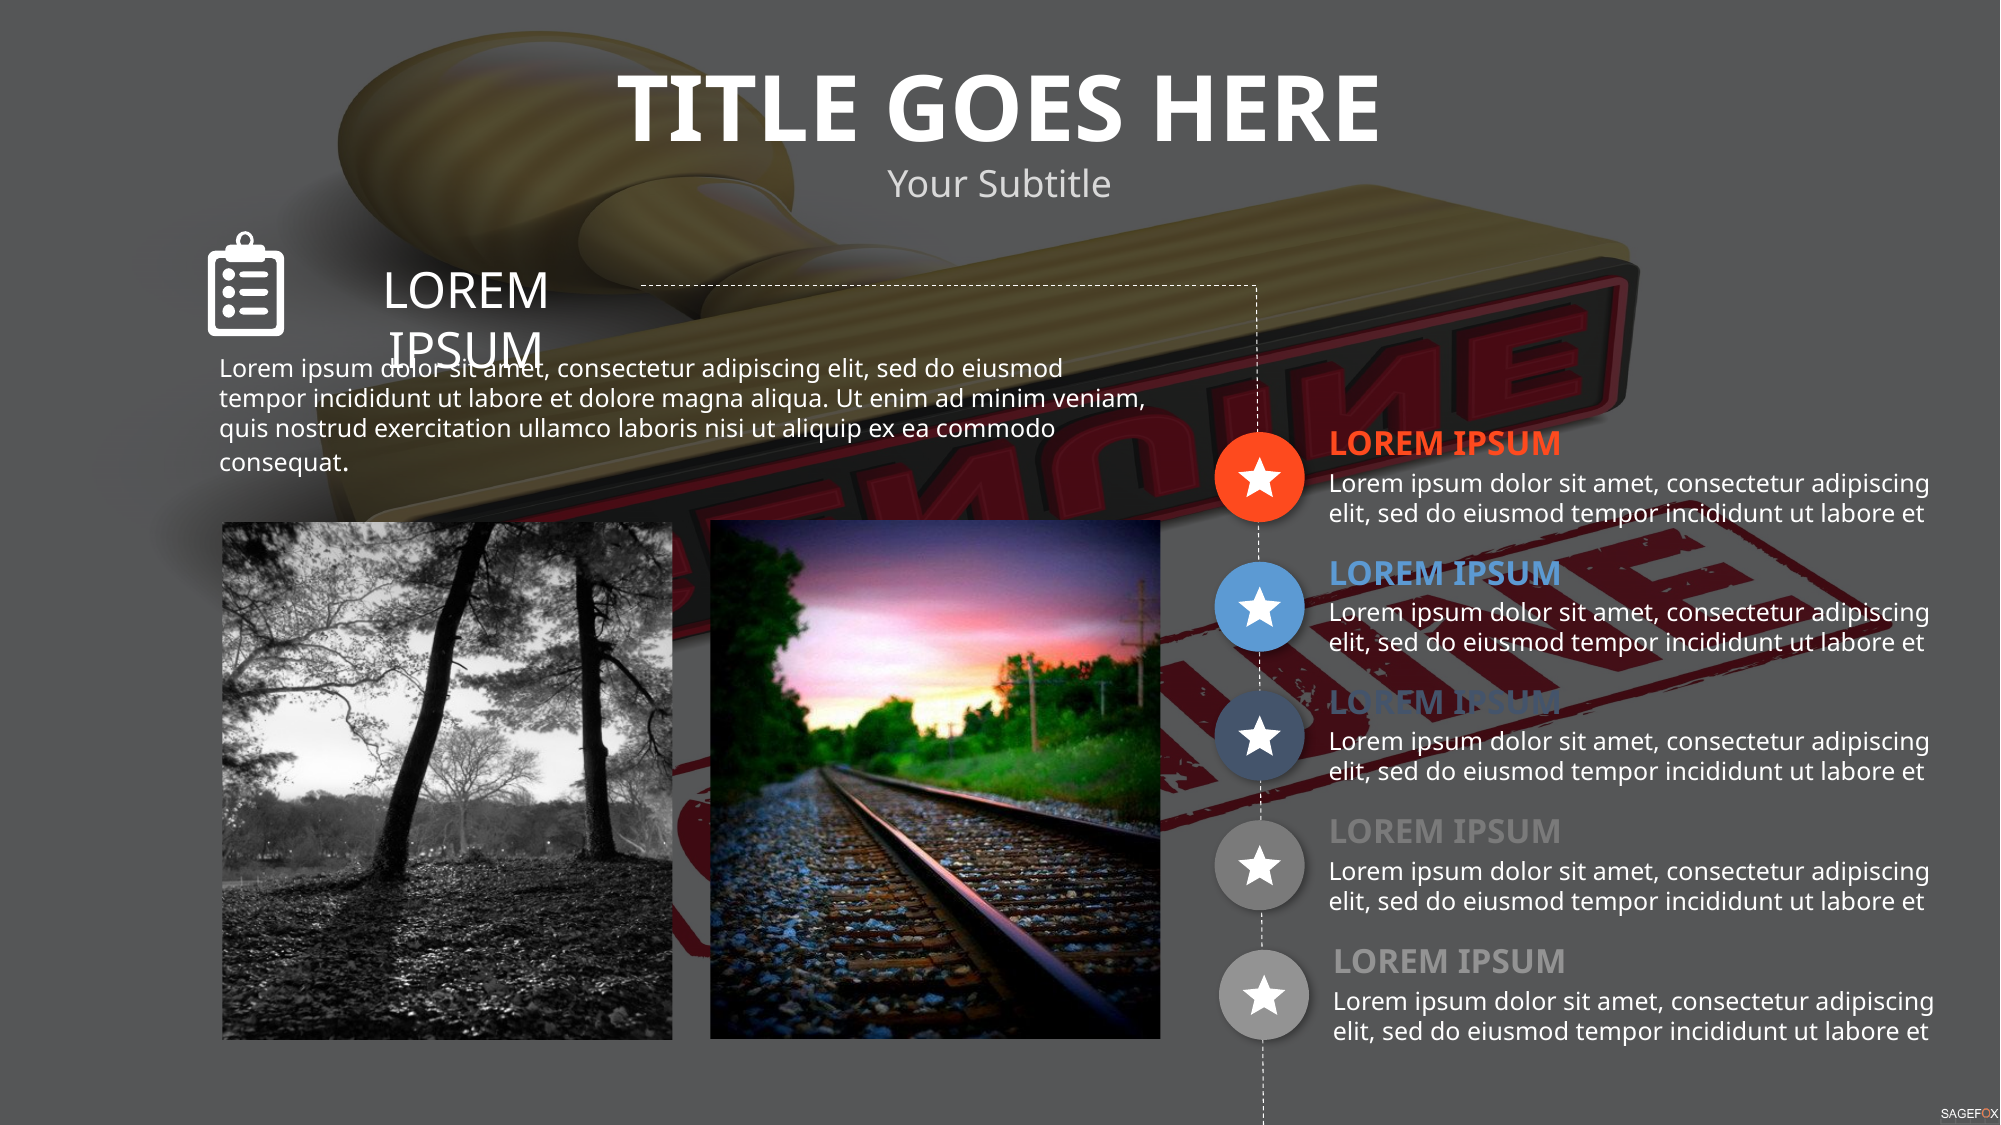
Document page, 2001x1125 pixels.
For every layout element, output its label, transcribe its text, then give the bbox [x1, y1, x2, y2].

text_box [221, 521, 673, 1041]
text_box LOREM IPSUM Lorem ipsum dolor sit amet, consectetur adipiscing elit, sed do eiusmod tempor incididunt ut labore et [1318, 417, 1953, 533]
text_box LOREM IPSUM Lorem ipsum dolor sit amet, consectetur adipiscing elit, sed do eiusmod tempor incididunt ut labore et [1318, 546, 1953, 662]
text_box LOREM IPSUM Lorem ipsum dolor sit amet, consectetur adipiscing elit, sed do eiusmod tempor incididunt ut labore et [1318, 675, 1953, 791]
text_box LOREM IPSUM Lorem ipsum dolor sit amet, consectetur adipiscing elit, sed do eiusmod tempor incididunt ut labore et [1318, 805, 1953, 921]
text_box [1214, 432, 1305, 523]
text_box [1256, 523, 1264, 561]
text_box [207, 231, 285, 337]
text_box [1218, 949, 1309, 1040]
picture [1940, 0, 2001, 1125]
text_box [1256, 781, 1264, 820]
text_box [1214, 690, 1305, 781]
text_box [1214, 820, 1305, 911]
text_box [1256, 911, 1264, 949]
text_box [709, 520, 1161, 1039]
text_box Lorem ipsum dolor sit amet, consectetur adipiscing elit, sed do eiusmod tempor incididunt ut labore et dolore magna aliqua. Ut enim ad minim veniam, quis nostrud exercitation ullamco laboris nisi ut aliquip ex ea commodo consequat. [204, 344, 1168, 485]
text_box TITLE GOES HERE Your Subtitle [548, 42, 1452, 212]
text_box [1256, 1040, 1264, 1125]
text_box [1256, 652, 1264, 690]
text_box LOREM IPSUM [292, 250, 642, 344]
text_box LOREM IPSUM Lorem ipsum dolor sit amet, consectetur adipiscing elit, sed do eiusmod tempor incididunt ut labore et [1322, 935, 1958, 1050]
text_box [1214, 561, 1305, 652]
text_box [1256, 287, 1264, 432]
